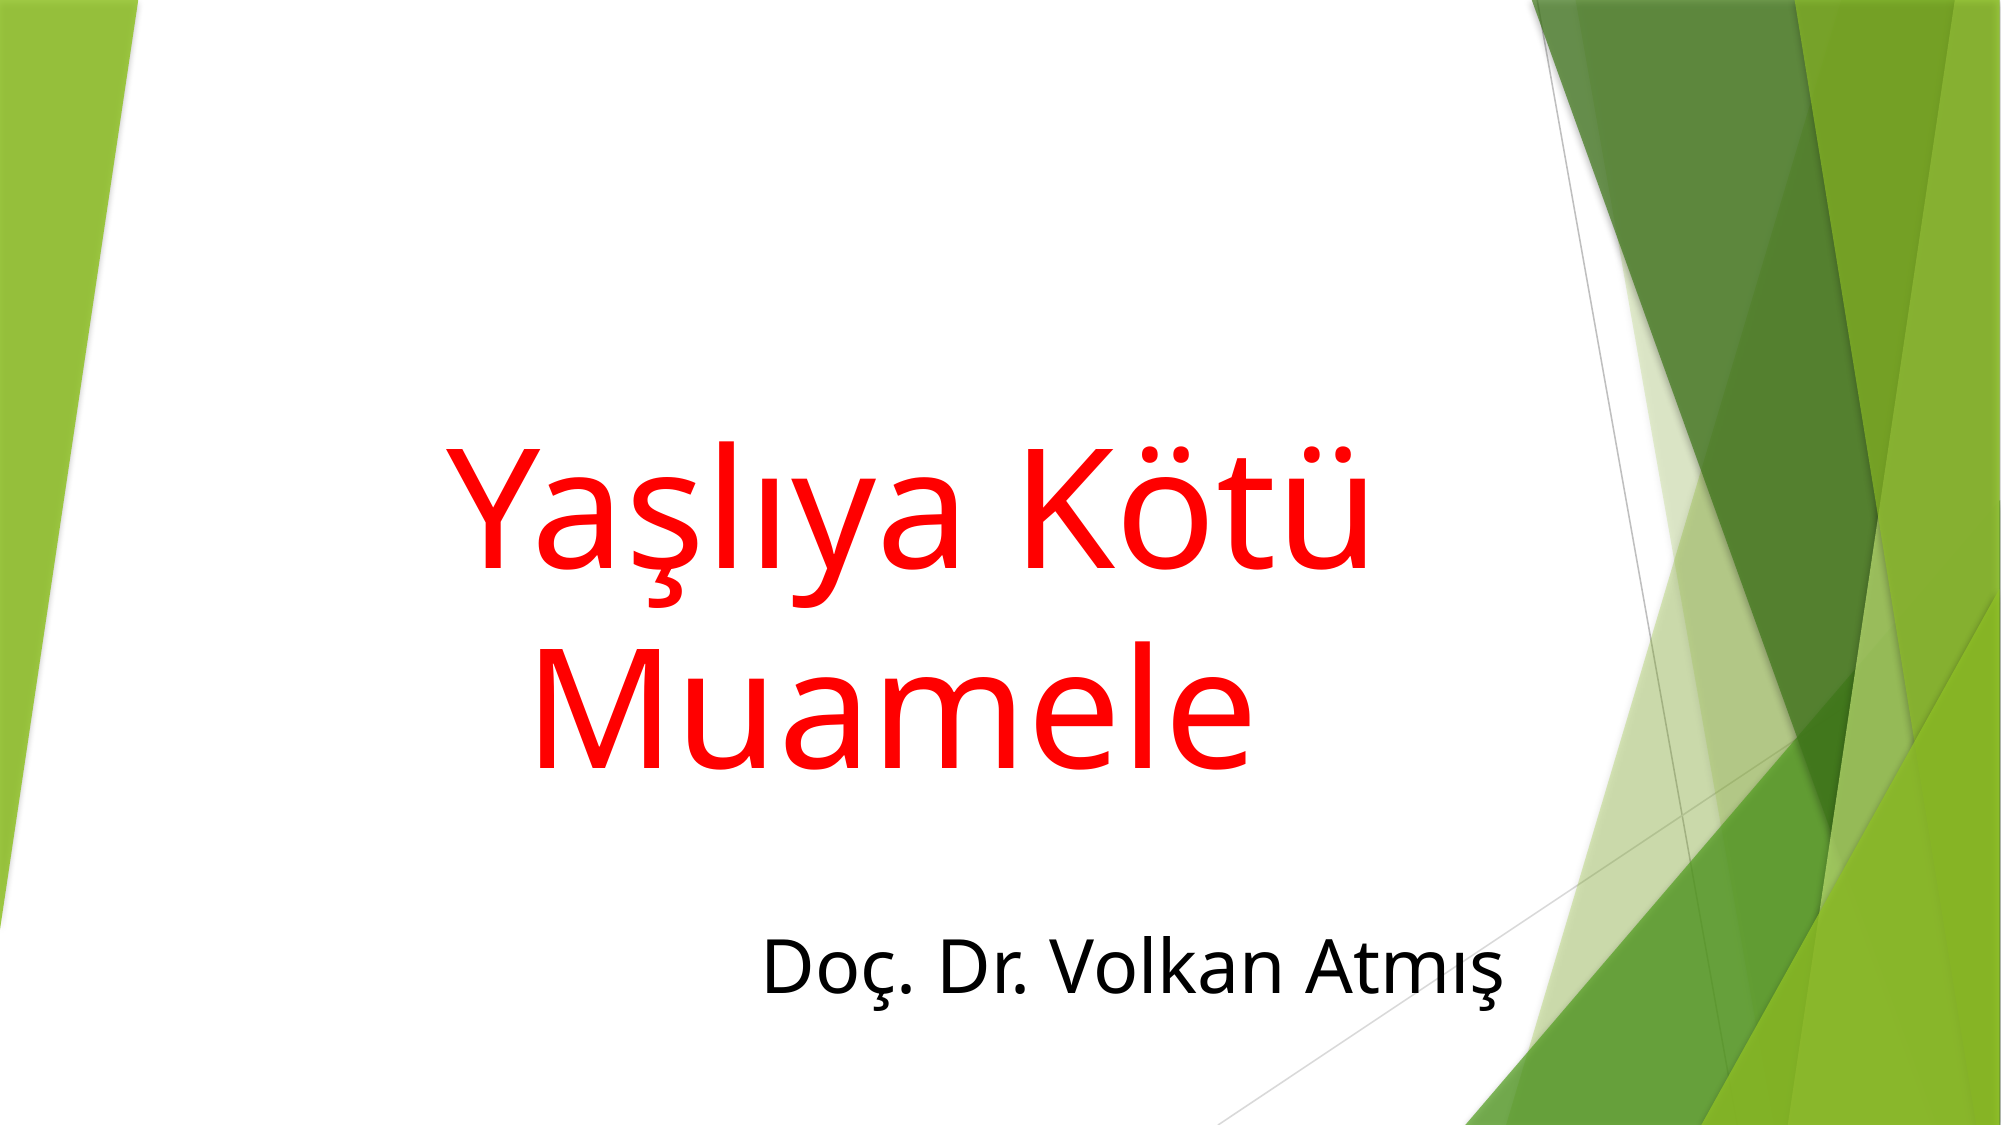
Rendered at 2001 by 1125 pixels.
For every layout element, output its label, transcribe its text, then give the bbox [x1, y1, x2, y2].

subtitle Doç. Dr. Volkan Atmış [247, 910, 1522, 1018]
title Yaşlıya Kötü Muamele [189, 133, 1638, 809]
